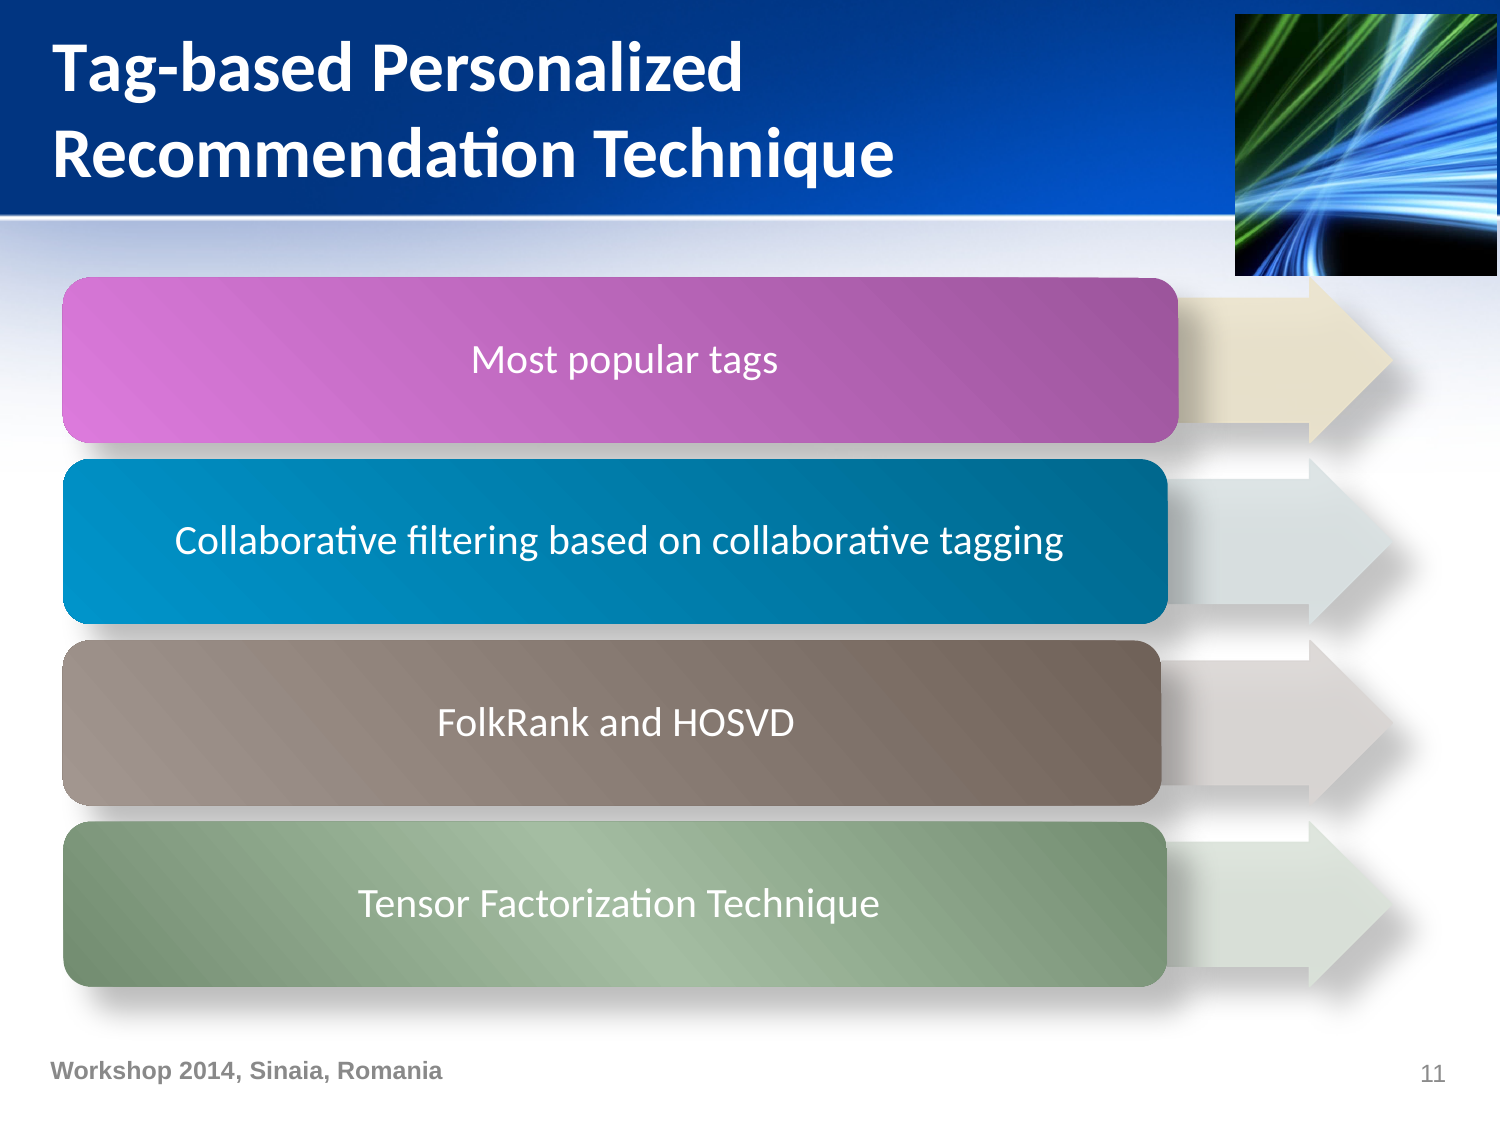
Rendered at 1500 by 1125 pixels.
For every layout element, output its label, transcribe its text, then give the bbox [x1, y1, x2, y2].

title Tag-based Personalized Recommendation Technique [37, 12, 1225, 200]
footer Workshop 2014, Sinaia, Romania [35, 1047, 831, 1107]
picture [0, 0, 1500, 1125]
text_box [62, 277, 1393, 988]
slide_number 11 [1111, 1042, 1462, 1103]
